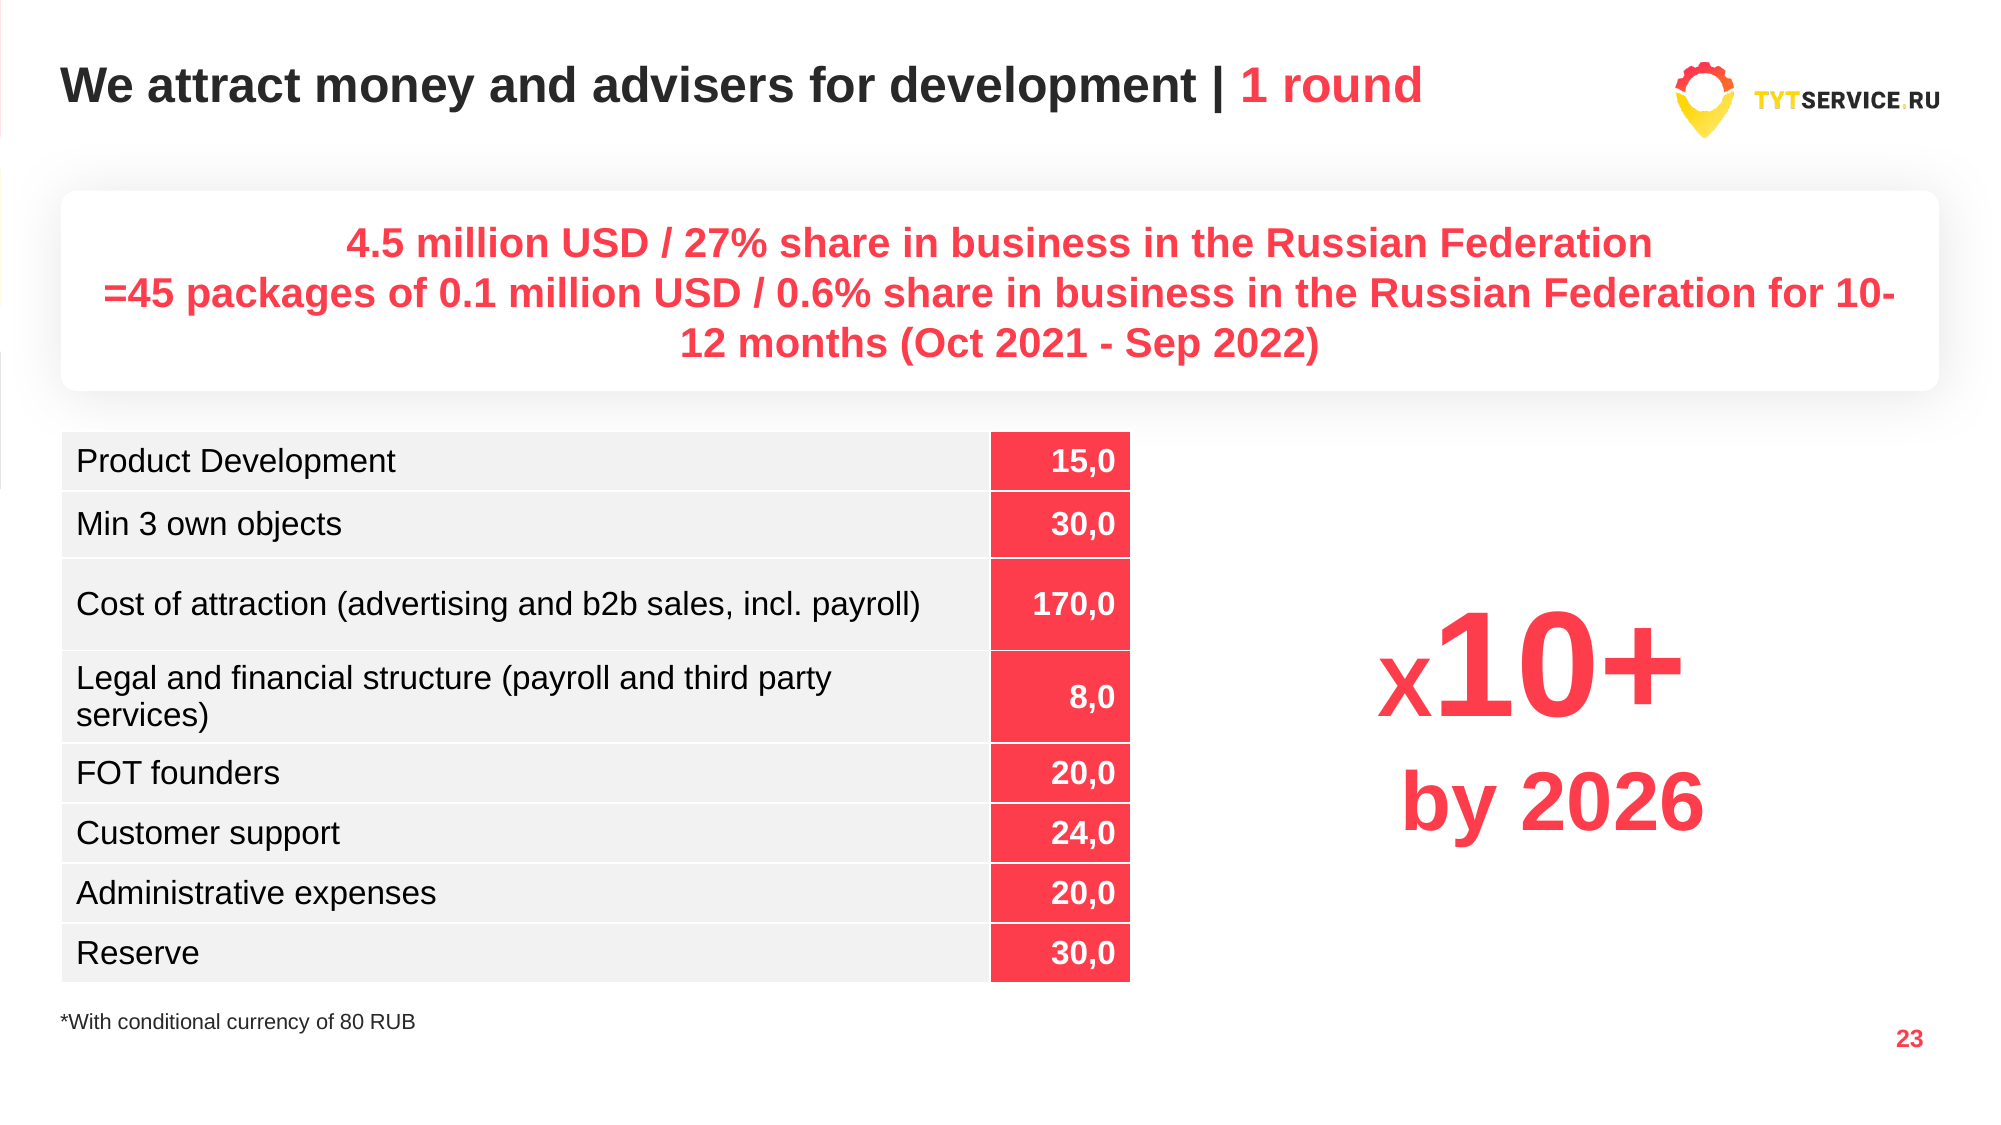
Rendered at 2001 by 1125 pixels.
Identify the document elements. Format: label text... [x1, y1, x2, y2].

text_box *With conditional currency of 80 RUB [45, 999, 1635, 1060]
table_cell 20,0 [991, 864, 1130, 922]
text_box Х10+ by 2026 [1298, 559, 1807, 855]
table_cell 170,0 [991, 559, 1130, 650]
table_cell 30,0 [991, 492, 1130, 557]
table_cell 24,0 [991, 804, 1130, 862]
table_cell 8,0 [991, 651, 1130, 742]
table_cell FOT founders [62, 744, 989, 802]
table_cell Cost of attraction (advertising and b2b sales, incl. payroll) [62, 559, 989, 650]
table_cell Min 3 own objects [62, 492, 989, 557]
table_header Product Development [62, 432, 989, 490]
text_box ‹#› [1824, 1012, 1939, 1063]
table_cell Customer support [62, 804, 989, 862]
text_box 4.5 million USD / 27% share in business in the Russian Federation =45 packages of 0.1 million USD / 0.6% share in business in the Russian Federation for 10-12 months (Oct 2021 - Sep 2022) [60, 190, 1940, 392]
table_cell Administrative expenses [62, 864, 989, 922]
table_cell Reserve [62, 924, 989, 982]
text_box We attract money and advisers for development | 1 round [44, 45, 1768, 167]
table_cell 30,0 [991, 924, 1130, 982]
picture [1674, 62, 1940, 138]
table_header 15,0 [991, 432, 1130, 490]
table_cell 20,0 [991, 744, 1130, 802]
table_cell Legal and financial structure (payroll and third party services) [62, 651, 989, 742]
